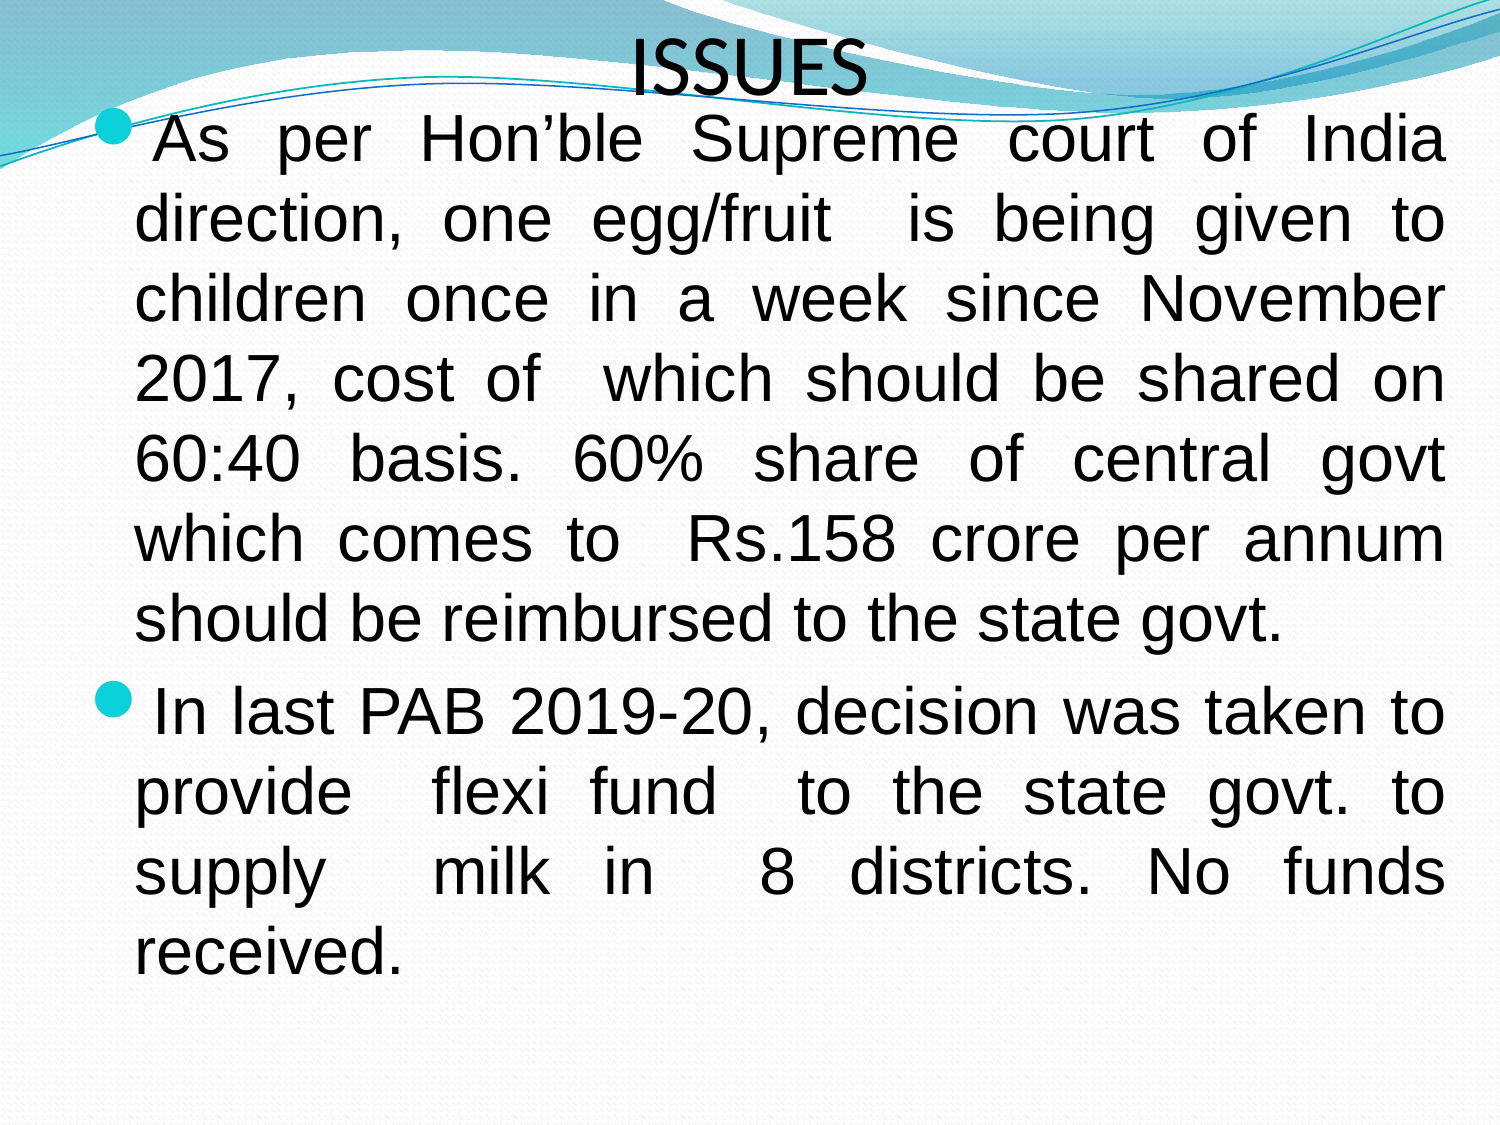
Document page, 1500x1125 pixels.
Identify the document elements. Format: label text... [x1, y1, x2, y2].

title ISSUES [75, 0, 1425, 87]
list As per Hon’ble Supreme court of India direction, one egg/fruit is being given to children once in a week since November 2017, cost of which should be shared on 60:40 basis. 60% share of central govt which comes to Rs.158 crore per annum should be reimbursed to the state govt. In last PAB 2019-20, decision was taken to provide flexi fund to the state govt. to supply milk in 8 districts. No funds received. [75, 87, 1463, 1125]
